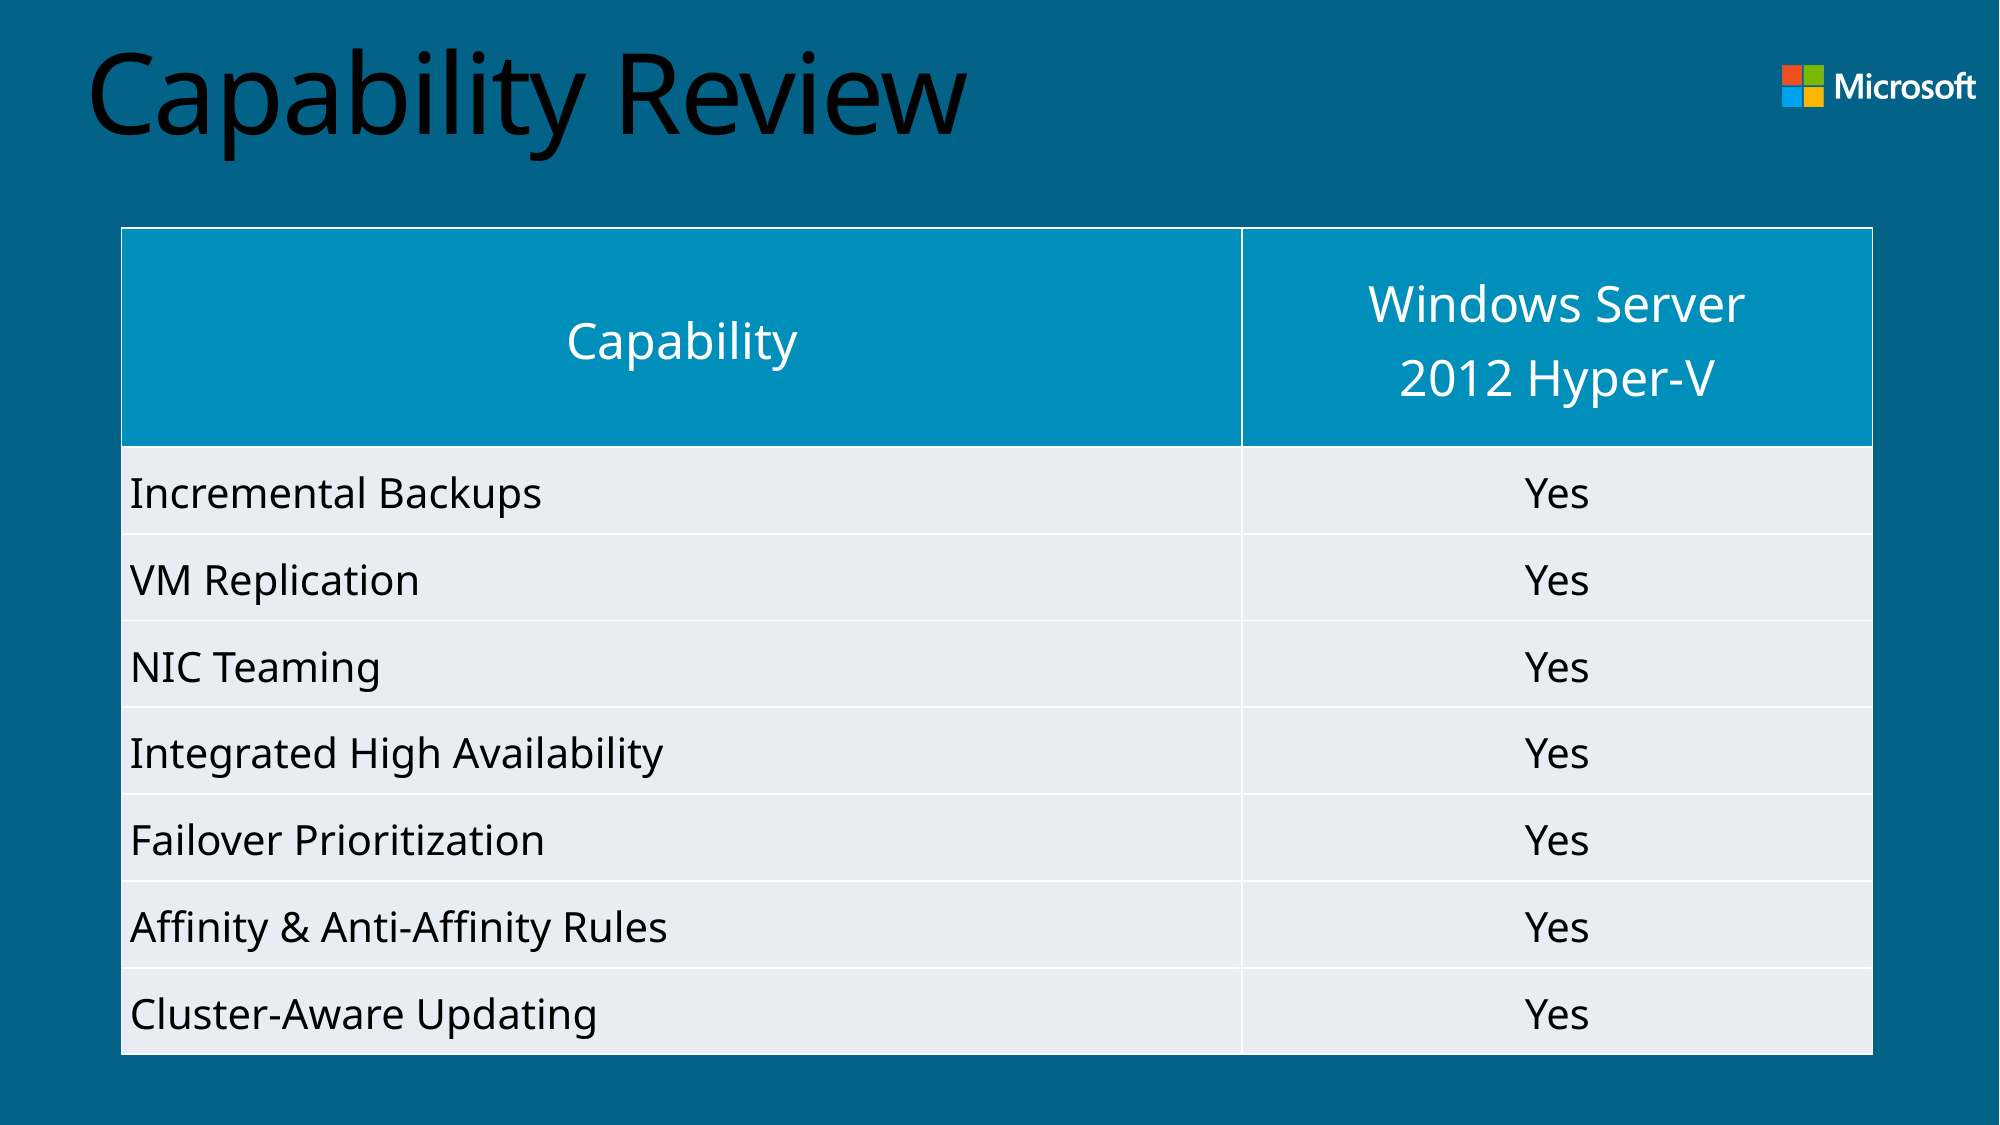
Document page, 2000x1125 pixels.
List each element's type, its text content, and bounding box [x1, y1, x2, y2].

table_cell VM Replication [122, 535, 1241, 620]
table_header Windows Server 2012 Hyper-V [1243, 229, 1872, 446]
table_cell Yes [1243, 708, 1872, 793]
picture [1914, 82, 1919, 97]
table_header Capability [122, 229, 1241, 446]
table_cell Yes [1243, 448, 1872, 533]
table_cell Yes [1243, 882, 1872, 967]
title Capability Review [85, 37, 1914, 161]
table_cell Yes [1243, 969, 1872, 1053]
table_cell Incremental Backups [122, 448, 1241, 533]
table_cell Yes [1243, 795, 1872, 880]
picture [1922, 81, 1933, 98]
picture [1955, 72, 1975, 98]
table_cell Cluster-Aware Updating [122, 969, 1241, 1053]
table_cell NIC Teaming [122, 621, 1241, 706]
table_cell Failover Prioritization [122, 795, 1241, 880]
table_cell Yes [1243, 621, 1872, 706]
table_cell Integrated High Availability [122, 708, 1241, 793]
table_cell Yes [1243, 535, 1872, 620]
picture [1936, 81, 1953, 98]
table_cell Affinity & Anti-Affinity Rules [122, 882, 1241, 967]
